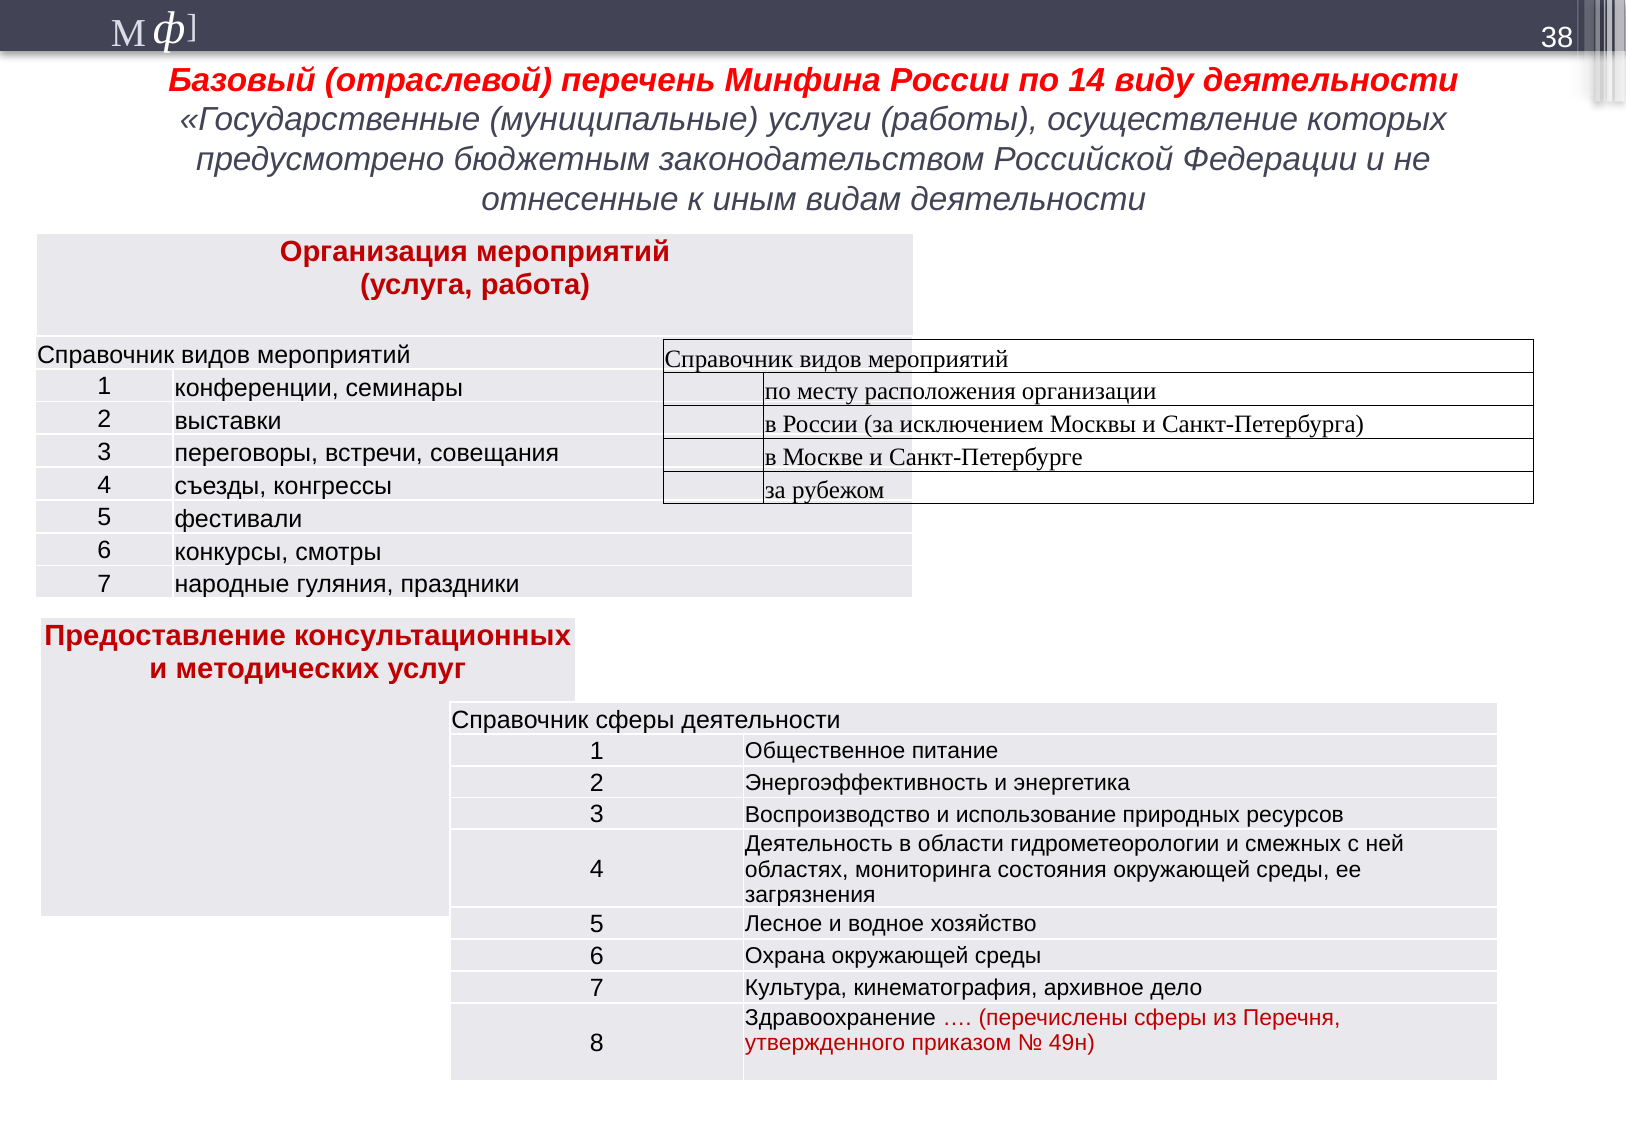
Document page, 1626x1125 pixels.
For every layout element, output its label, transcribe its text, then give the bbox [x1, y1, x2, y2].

table_cell Воспроизводство и использование природных ресурсов [744, 798, 1497, 828]
table_header Справочник видов мероприятий [664, 340, 1533, 372]
table_cell в России (за исключением Москвы и Санкт-Петербурга) [764, 406, 1533, 438]
table_cell по месту расположения организации [764, 373, 1533, 405]
table_cell 6 [451, 940, 743, 970]
table_cell в Москве и Санкт-Петербурге [764, 439, 1533, 471]
table_cell съезды, конгрессы [174, 468, 663, 499]
table_cell народные гуляния, праздники [174, 566, 912, 597]
table_cell 3 [451, 798, 743, 828]
title Базовый (отраслевой) перечень Минфина России по 14 виду деятельности «Государственные (муниципальные) услуги (работы), осуществление которых предусмотрено бюджетным законодательством Российской Федерации и не отнесенные к иным видам деятельности [82, 49, 1546, 226]
table_cell 5 [451, 908, 743, 938]
table_cell Общественное питание [744, 735, 1497, 765]
table_cell 2 [451, 767, 743, 797]
table_cell [664, 472, 763, 503]
table_cell 7 [451, 972, 743, 1002]
table_cell переговоры, встречи, совещания [174, 435, 663, 466]
slide_number 37 [1452, 0, 1588, 61]
table_cell [664, 439, 763, 471]
table_cell выставки [174, 402, 663, 433]
table_cell 2 [36, 402, 172, 433]
table_cell конференции, семинары [174, 370, 663, 401]
table_cell 1 [451, 735, 743, 765]
table_header Организация мероприятий (услуга, работа) [37, 234, 913, 335]
table_header Справочник сферы деятельности [451, 703, 1497, 733]
table_cell 8 [451, 1004, 743, 1080]
table_header Справочник видов мероприятий [36, 337, 912, 368]
table_cell фестивали [174, 501, 912, 532]
table_cell 4 [451, 830, 743, 906]
table_cell Здравоохранение …. (перечислены сферы из Перечня, утвержденного приказом № 49н) [744, 1004, 1497, 1080]
table_cell 6 [36, 534, 172, 565]
table_cell Лесное и водное хозяйство [744, 908, 1497, 938]
table_cell 1 [36, 370, 172, 401]
table_cell 4 [36, 468, 172, 499]
table_cell 5 [36, 501, 172, 532]
table_cell [664, 406, 763, 438]
table_cell [664, 373, 763, 405]
table_cell Культура, кинематография, архивное дело [744, 972, 1497, 1002]
table_cell Охрана окружающей среды [744, 940, 1497, 970]
table_cell за рубежом [764, 472, 1533, 503]
table_cell Энергоэффективность и энергетика [744, 767, 1497, 797]
table_header Предоставление консультационных и методических услуг [41, 618, 575, 916]
table_cell Деятельность в области гидрометеорологии и смежных с ней областях, мониторинга состояния окружающей среды, ее загрязнения [744, 830, 1497, 906]
table_cell 7 [36, 566, 172, 597]
table_cell 3 [36, 435, 172, 466]
table_cell конкурсы, смотры [174, 534, 912, 565]
